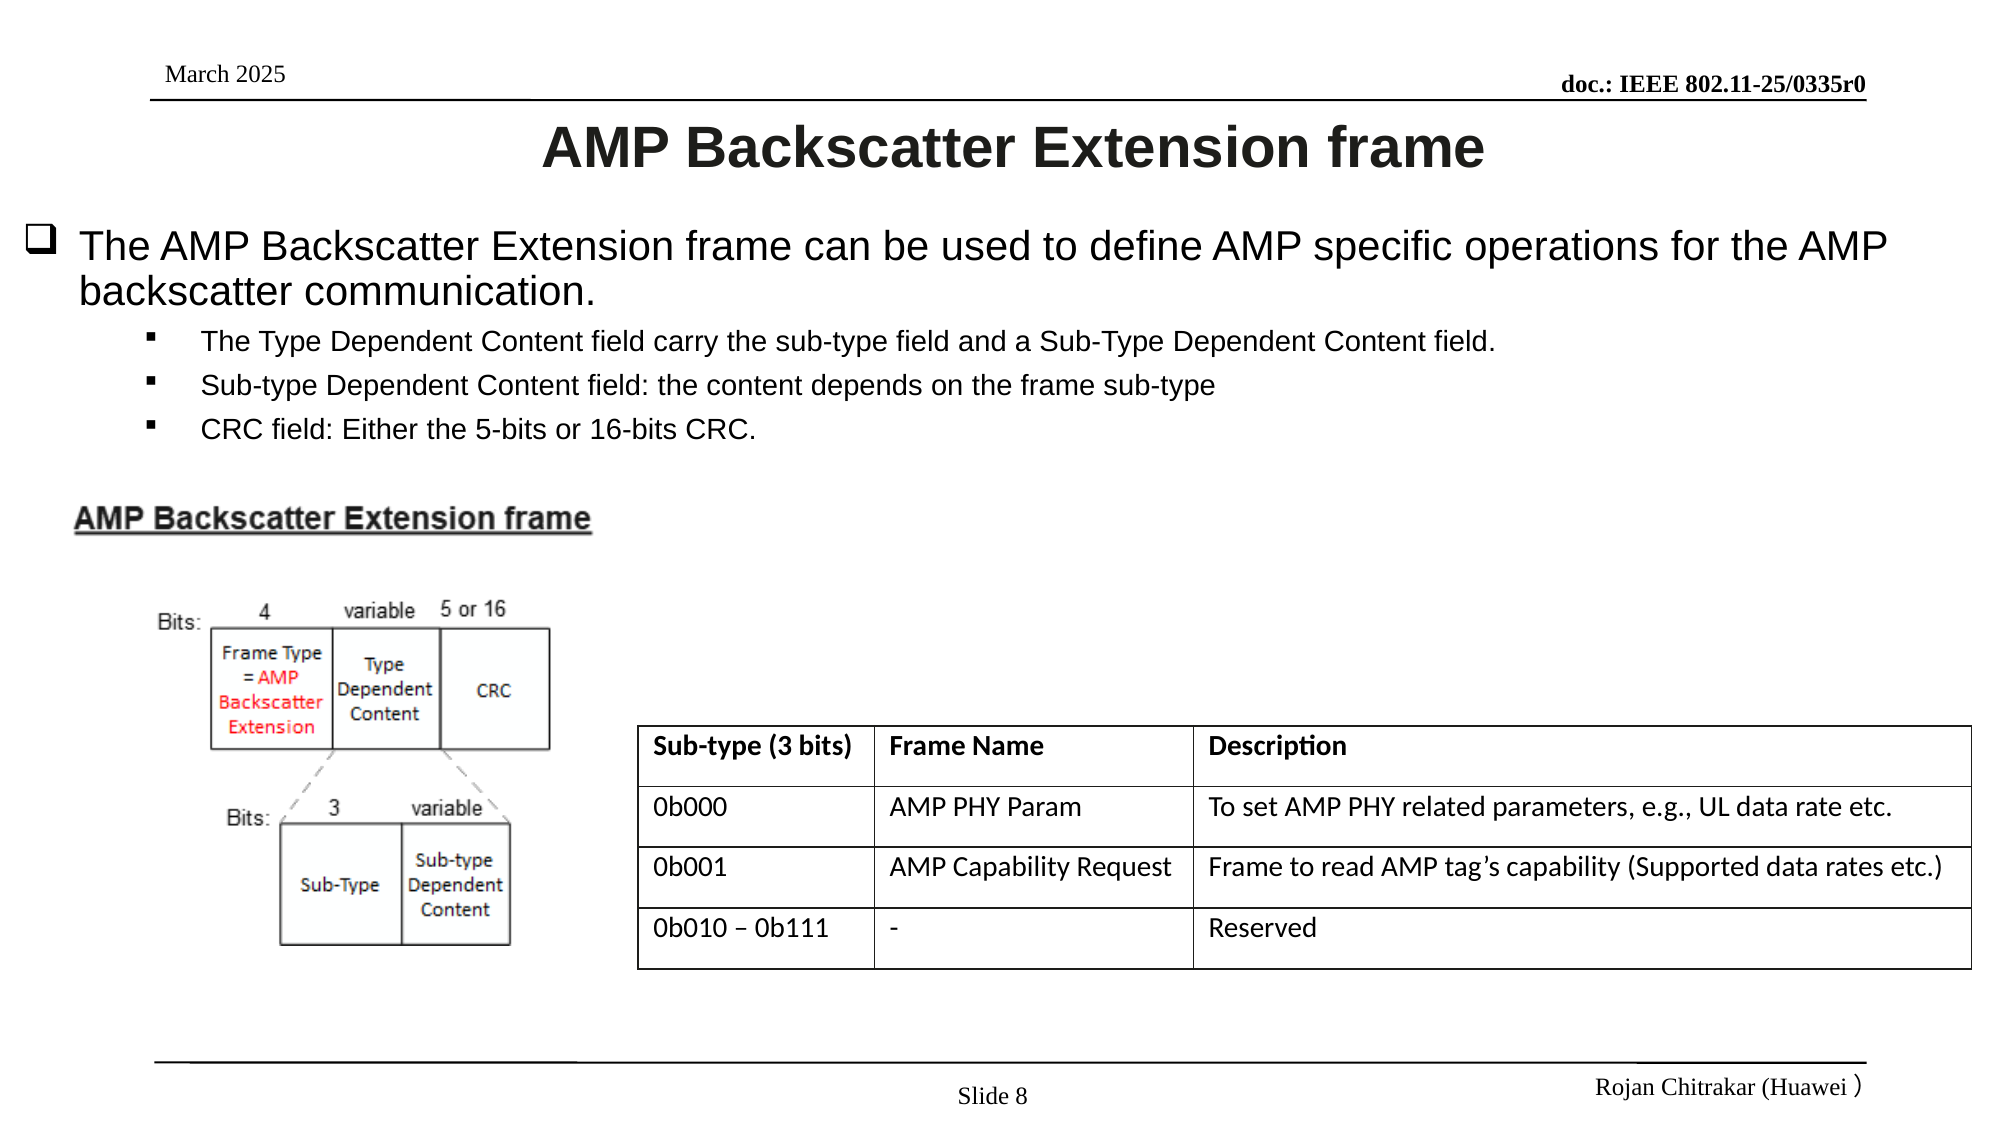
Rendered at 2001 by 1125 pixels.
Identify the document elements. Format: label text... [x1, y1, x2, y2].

slide_number Slide 8 [921, 1075, 1065, 1115]
table_cell 0b010 – 0b111 [639, 909, 874, 968]
text_box The AMP Backscatter Extension frame can be used to define AMP specific operations for the AMP backscatter communication. The Type Dependent Content field carry the sub-type field and a Sub-Type Dependent Content field. Sub-type Dependent Content field: the content depends on the frame sub-type CRC field: Either the 5-bits or 16-bits CRC. [7, 216, 1969, 454]
table_cell AMP PHY Param [875, 787, 1193, 846]
table_cell 0b000 [639, 787, 874, 846]
table_cell AMP Capability Request [875, 848, 1193, 907]
table_header Description [1194, 727, 1971, 786]
table_cell To set AMP PHY related parameters, e.g., UL data rate etc. [1194, 787, 1971, 846]
table_header Sub-type (3 bits) [639, 727, 874, 786]
table_cell - [875, 909, 1193, 968]
table_header Frame Name [875, 727, 1193, 786]
title AMP Backscatter Extension frame [165, 101, 1864, 186]
table_cell 0b001 [639, 848, 874, 907]
picture [42, 467, 623, 946]
table_cell Frame to read AMP tag’s capability (Supported data rates etc.) [1194, 848, 1971, 907]
table_cell Reserved [1194, 909, 1971, 968]
